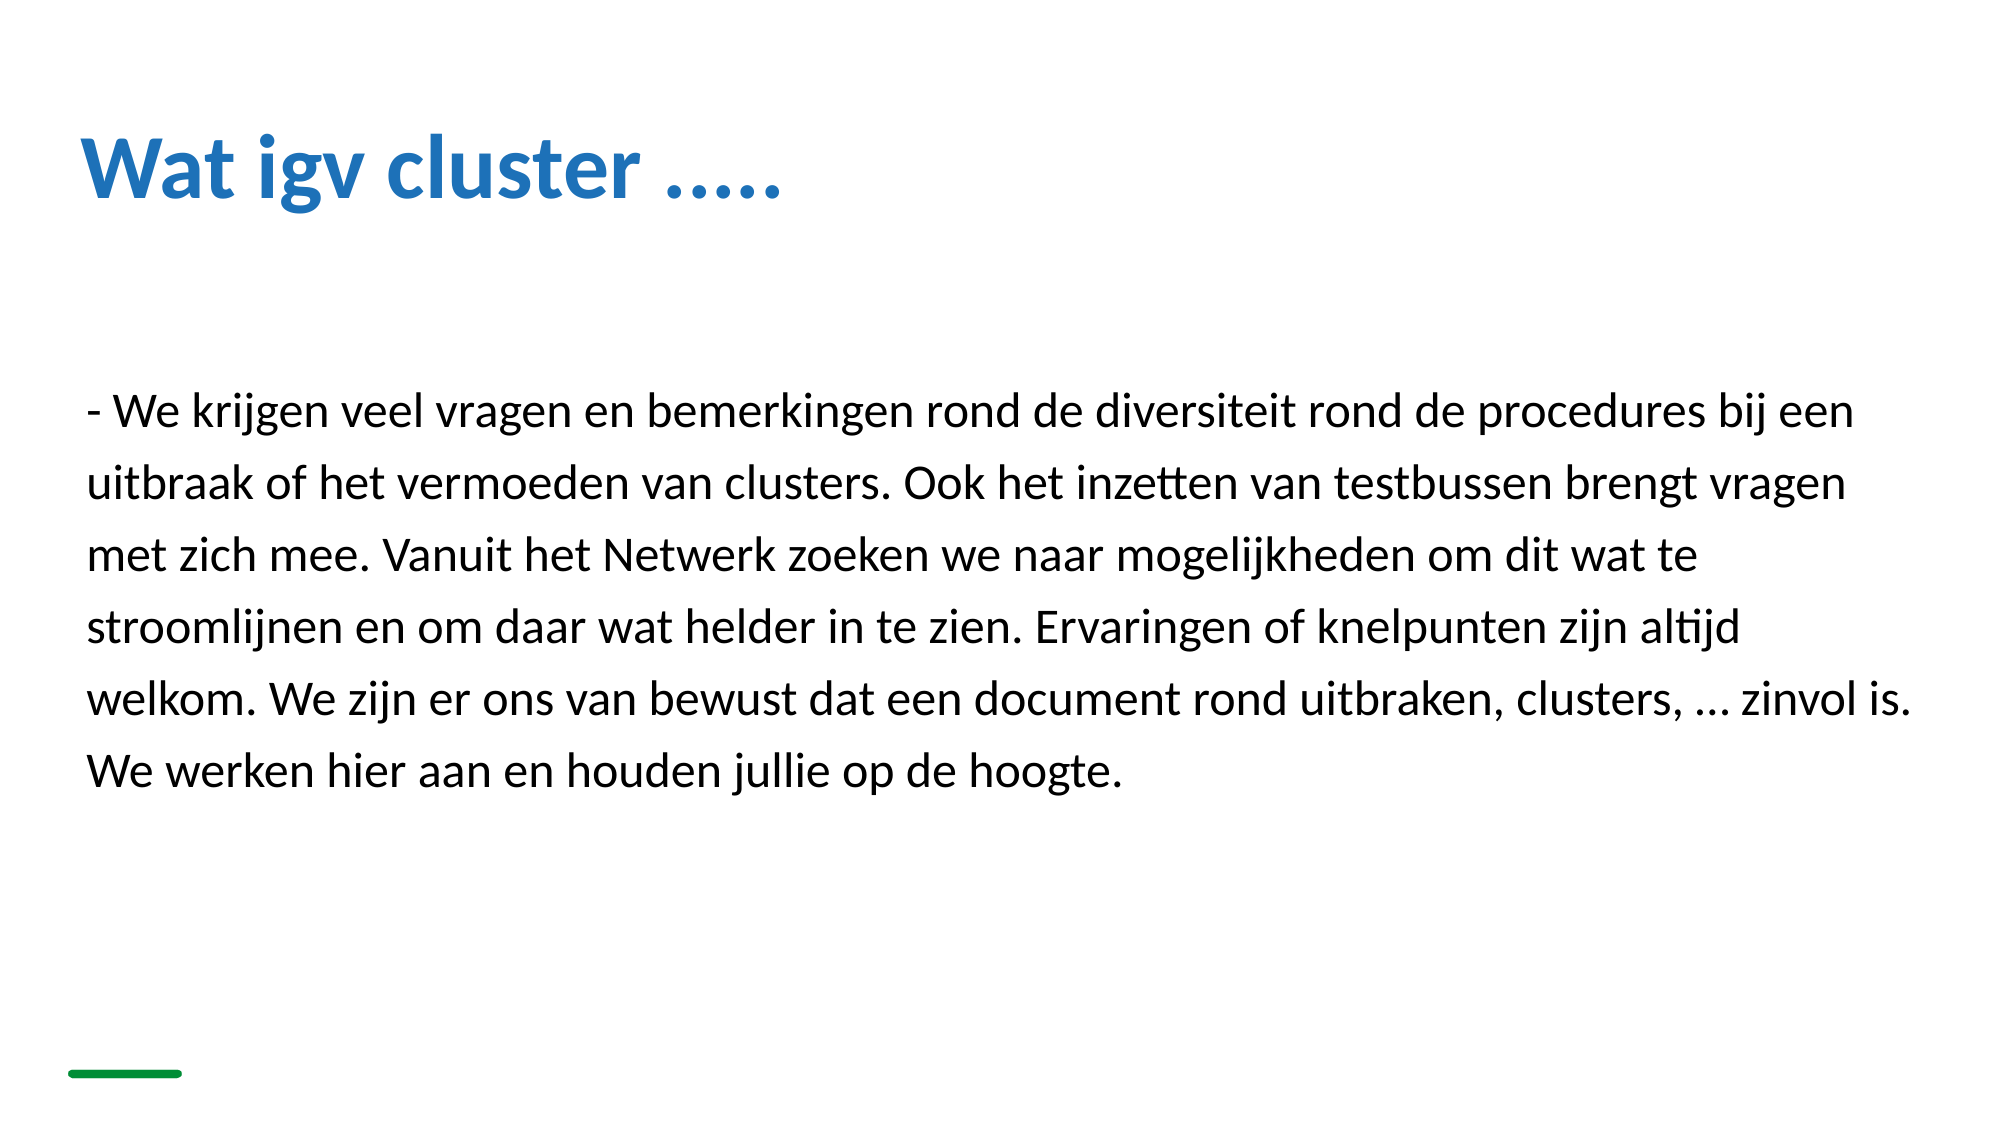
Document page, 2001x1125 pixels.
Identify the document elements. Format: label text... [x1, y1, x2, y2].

picture [65, 1065, 184, 1082]
list - We krijgen veel vragen en bemerkingen rond de diversiteit rond de procedures bij een uitbraak of het vermoeden van clusters. Ook het inzetten van testbussen brengt vragen met zich mee. Vanuit het Netwerk zoeken we naar mogelijkheden om dit wat te stroomlijnen en om daar wat helder in te zien. Ervaringen of knelpunten zijn altijd welkom. We zijn er ons van bewust dat een document rond uitbraken, clusters, … zinvol is. We werken hier aan en houden jullie op de hoogte. [71, 277, 1929, 1066]
title Wat igv cluster ..... [65, 59, 1923, 278]
